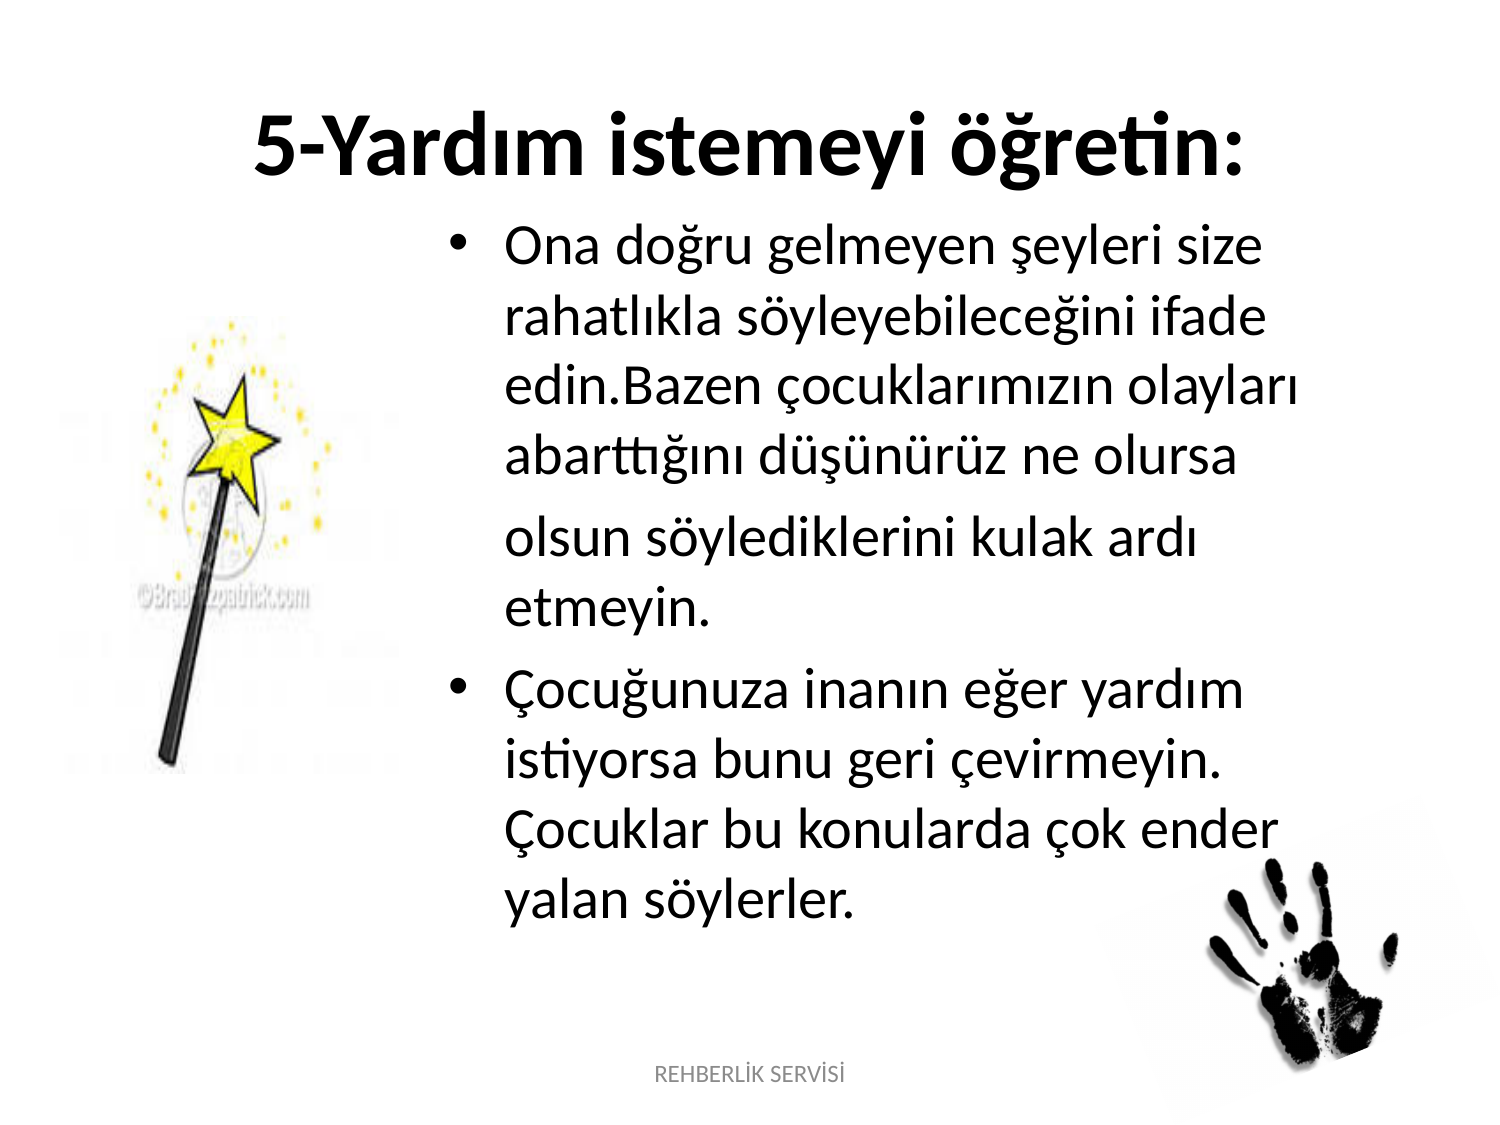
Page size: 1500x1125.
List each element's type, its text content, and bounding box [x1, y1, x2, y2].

picture [1095, 795, 1500, 1125]
picture [46, 316, 399, 774]
title 5-Yardım istemeyi öğretin: [74, 44, 1426, 233]
footer REHBERLİK SERVİSİ [512, 1042, 988, 1103]
list Ona doğru gelmeyen şeyleri size rahatlıkla söyleyebileceğini ifade edin.Bazen çocuklarımızın olayları abarttığını düşünürüz ne olursa olsun söylediklerini kulak ardı etmeyin. Çocuğunuza inanın eğer yardım istiyorsa bunu geri çevirmeyin. Çocuklar bu konularda çok ender yalan söylerler. [433, 198, 1426, 1006]
